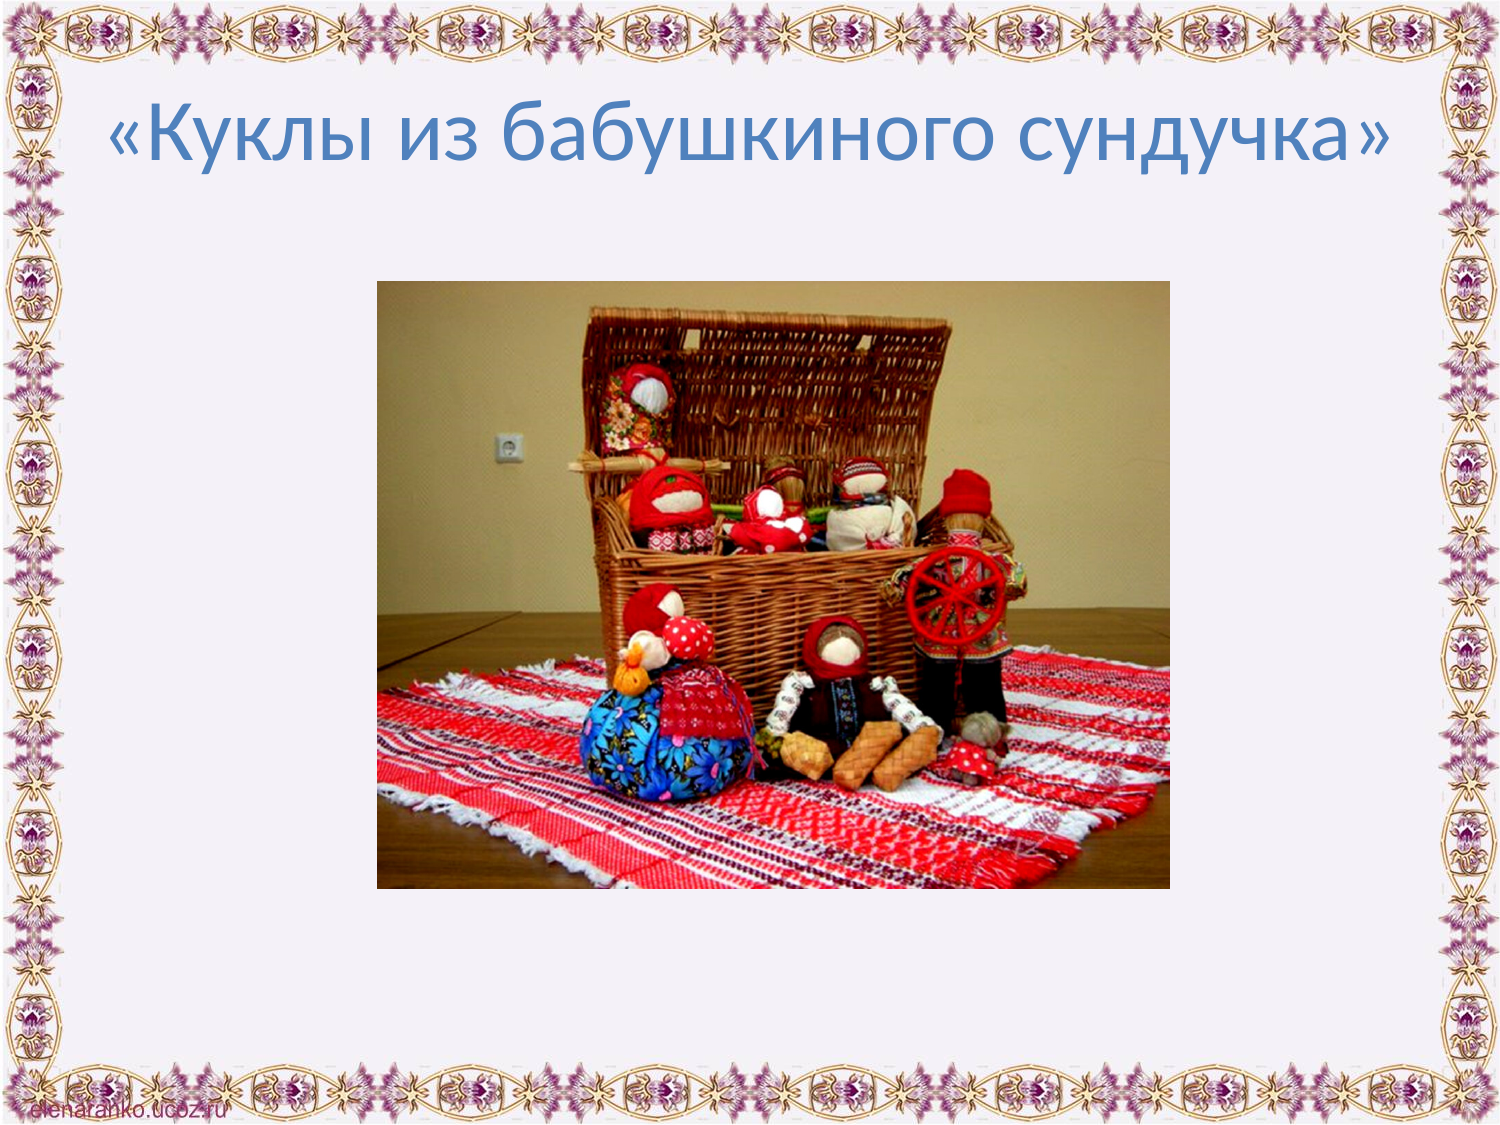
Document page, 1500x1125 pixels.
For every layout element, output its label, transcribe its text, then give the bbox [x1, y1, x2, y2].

title «Куклы из бабушкиного сундучка» [75, 45, 1425, 233]
picture [0, 0, 1500, 1125]
